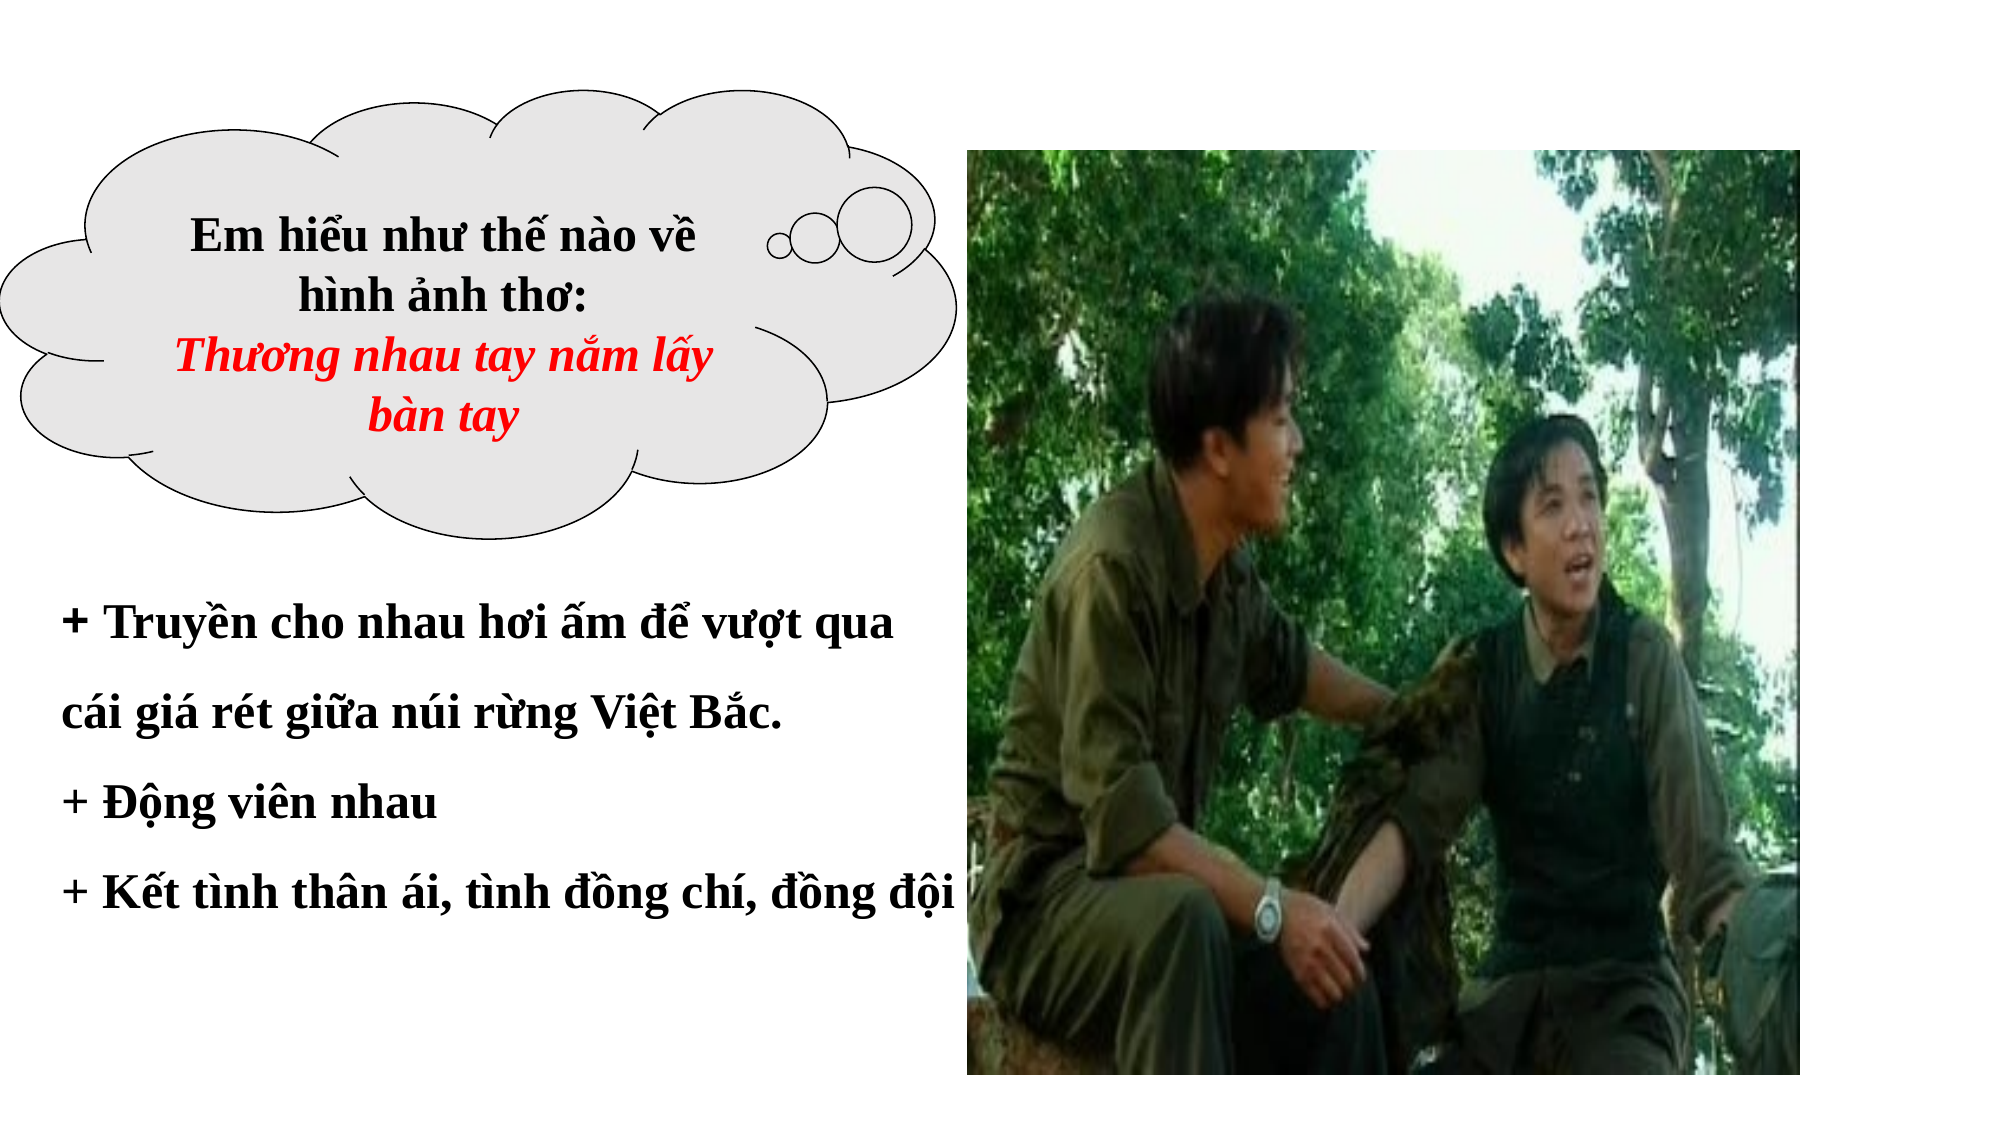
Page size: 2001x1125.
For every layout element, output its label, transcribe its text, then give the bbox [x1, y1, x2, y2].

text_box + Truyền cho nhau hơi ấm để vượt qua cái giá rét giữa núi rừng Việt Bắc. + Động viên nhau + Kết tình thân ái, tình đồng chí, đồng đội [46, 551, 966, 927]
text_box Em hiểu như thế nào về hình ảnh thơ: Thương nhau tay nắm lấy bàn tay [0, 90, 957, 540]
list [966, 149, 1800, 1075]
